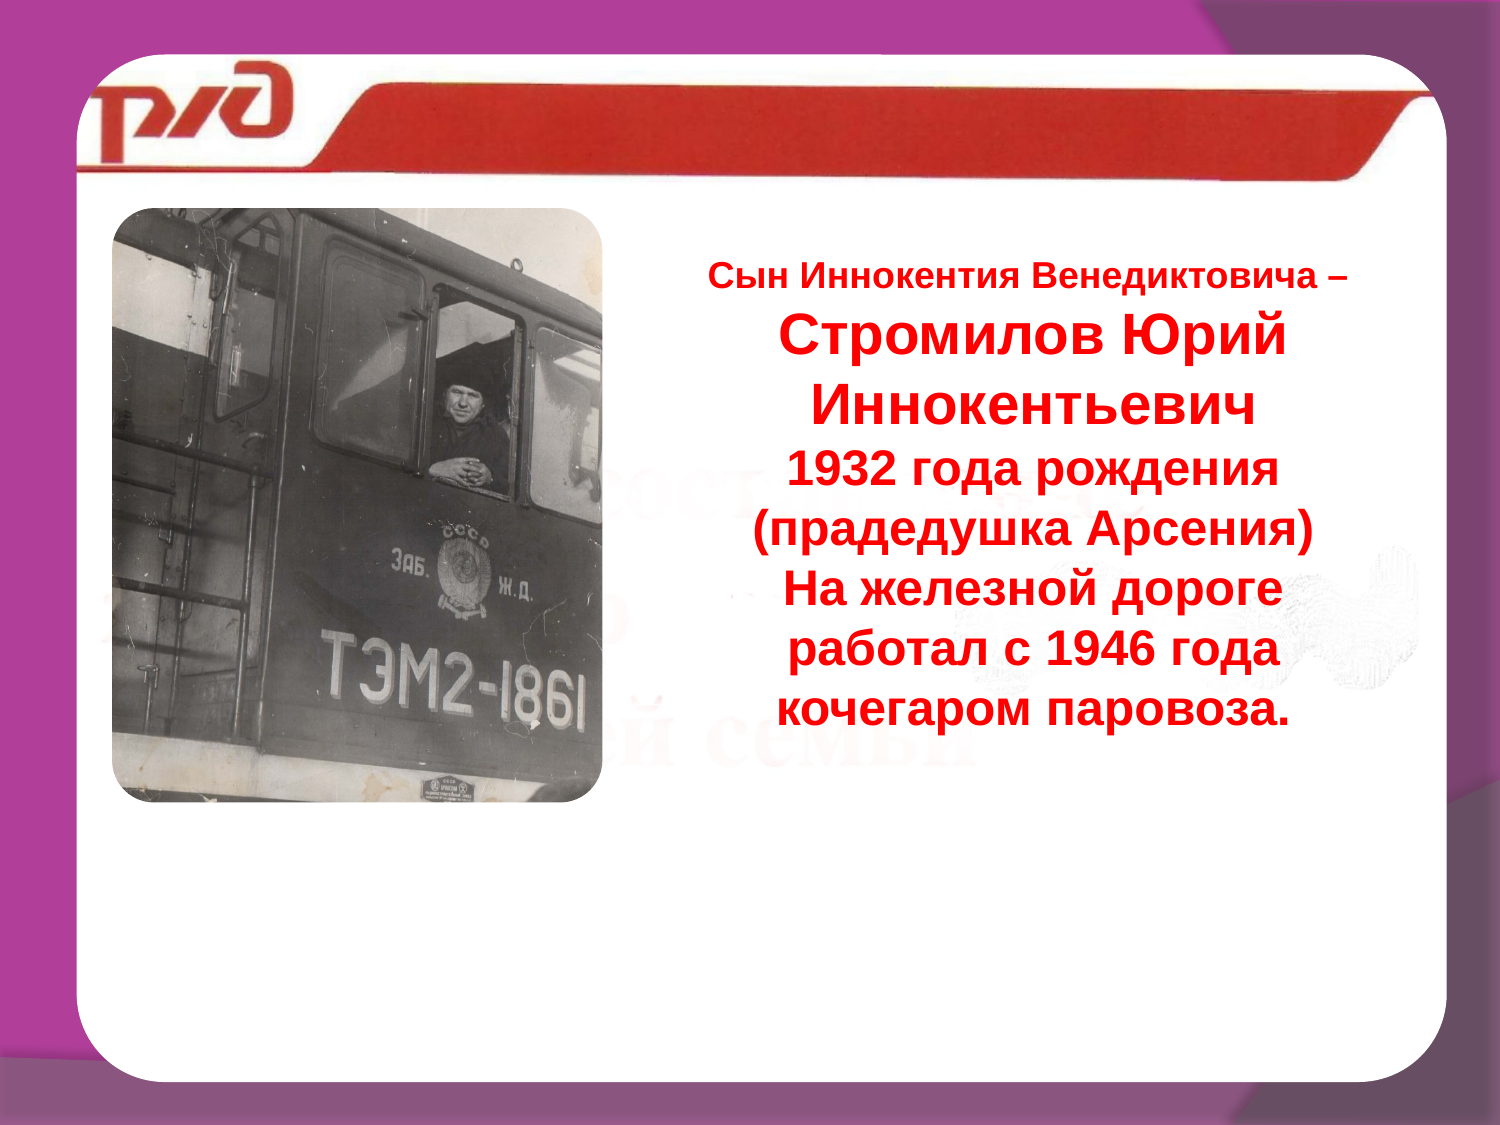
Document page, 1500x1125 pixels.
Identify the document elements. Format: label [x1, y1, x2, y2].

picture [76, 54, 1447, 1083]
